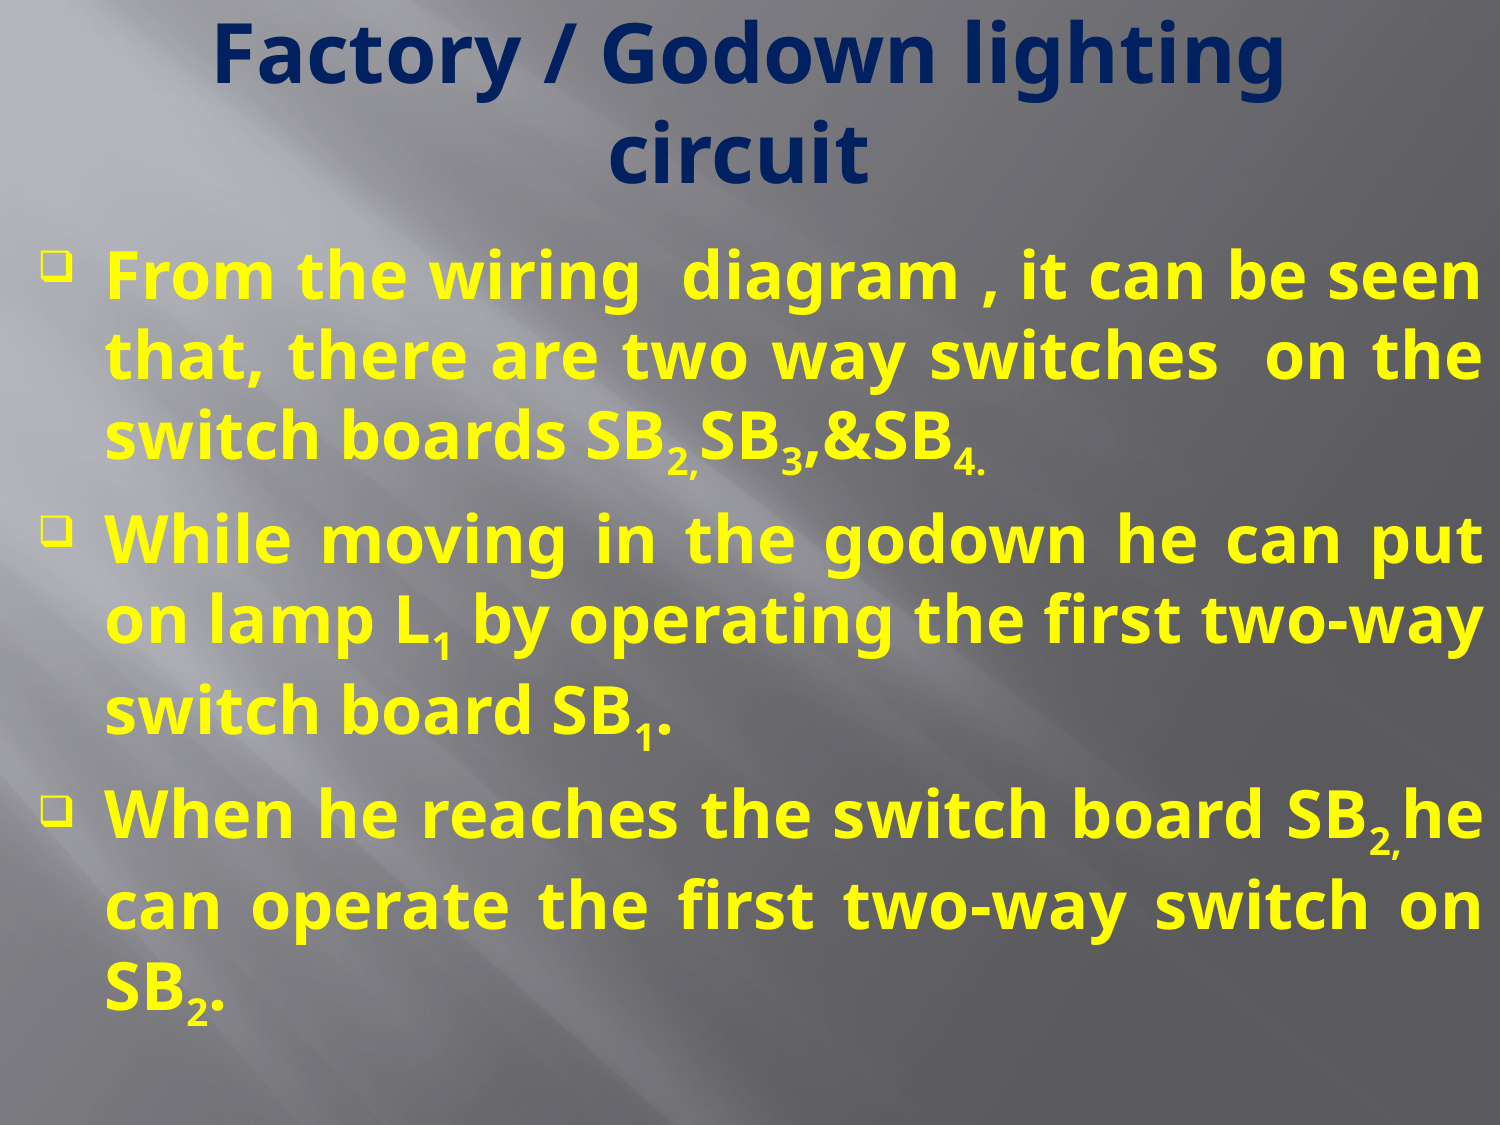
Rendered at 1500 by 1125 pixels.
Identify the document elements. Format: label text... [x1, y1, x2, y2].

title Factory / Godown lighting circuit [75, 0, 1425, 200]
list From the wiring diagram , it can be seen that, there are two way switches on the switch boards SB2,SB3,&SB4. While moving in the godown he can put on lamp L1 by operating the first two-way switch board SB1. When he reaches the switch board SB2,he can operate the first two-way switch on SB2. [0, 224, 1500, 1125]
